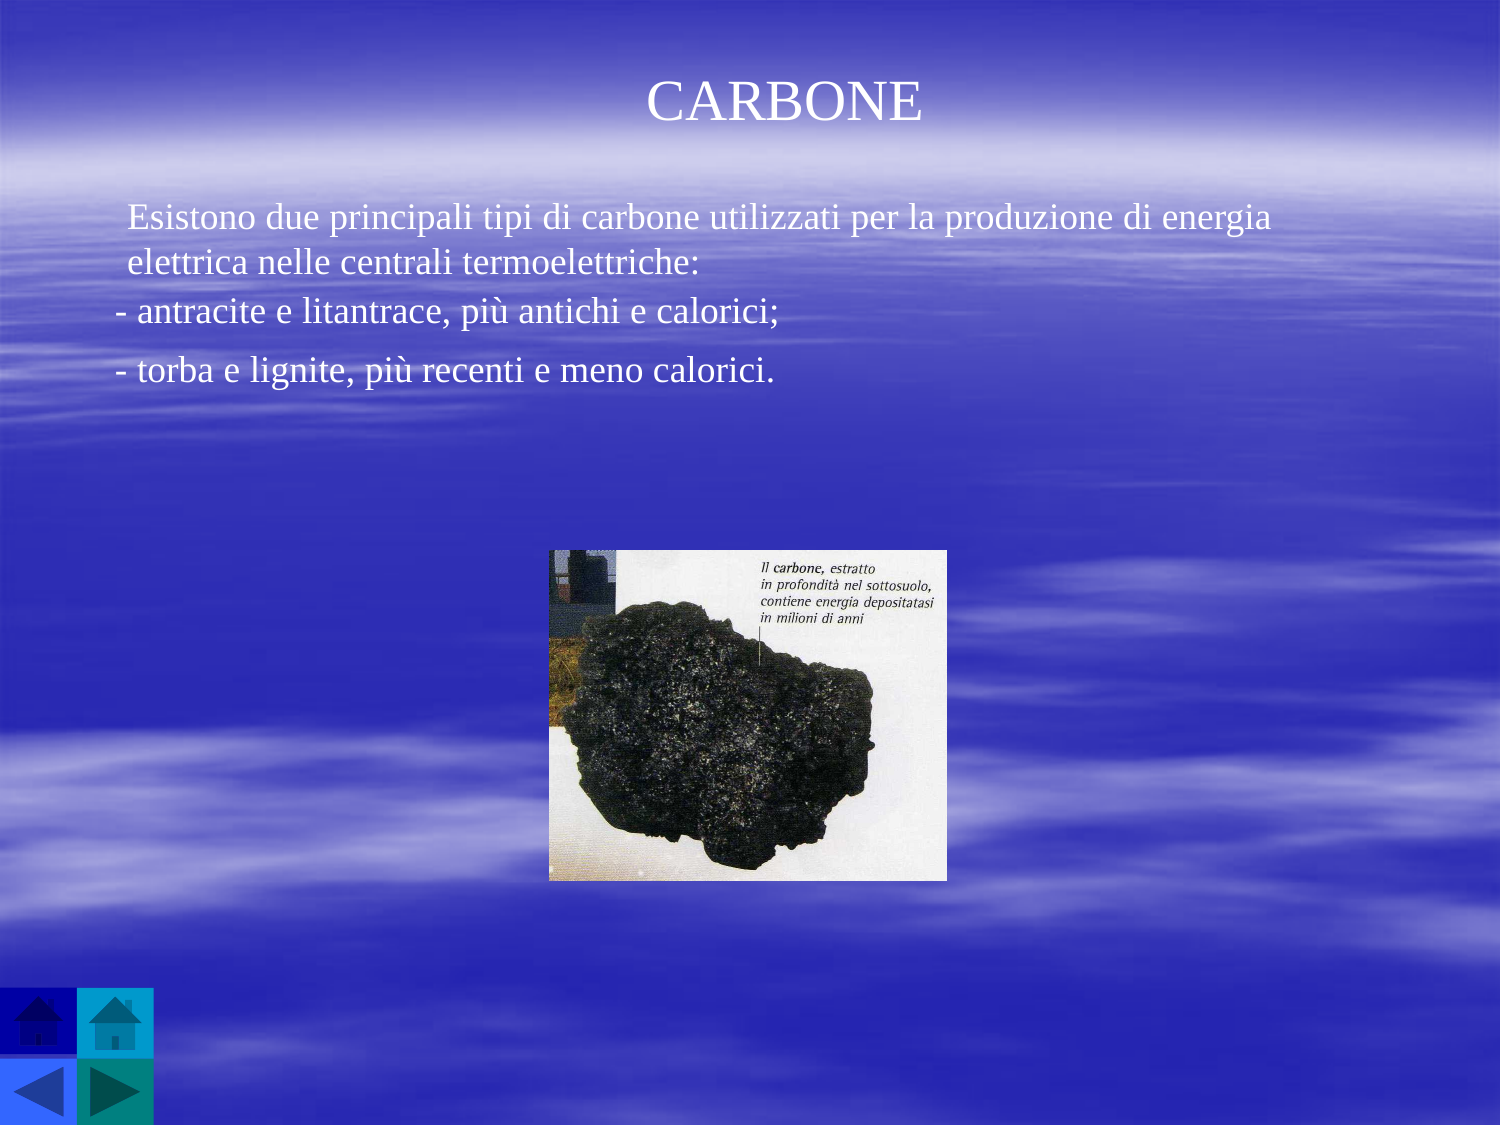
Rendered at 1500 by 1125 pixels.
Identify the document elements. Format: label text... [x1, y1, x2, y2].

text_box [76, 1059, 154, 1125]
text_box CARBONE [135, 54, 1436, 140]
picture [548, 550, 947, 881]
text_box Esistono due principali tipi di carbone utilizzati per la produzione di energia elettrica nelle centrali termoelettriche: [112, 184, 1412, 290]
text_box - torba e lignite, più recenti e meno calorici. [100, 337, 1400, 398]
text_box [76, 987, 154, 1059]
text_box [0, 1058, 76, 1125]
text_box - antracite e litantrace, più antichi e calorici; [100, 278, 1400, 337]
text_box [0, 987, 76, 1055]
